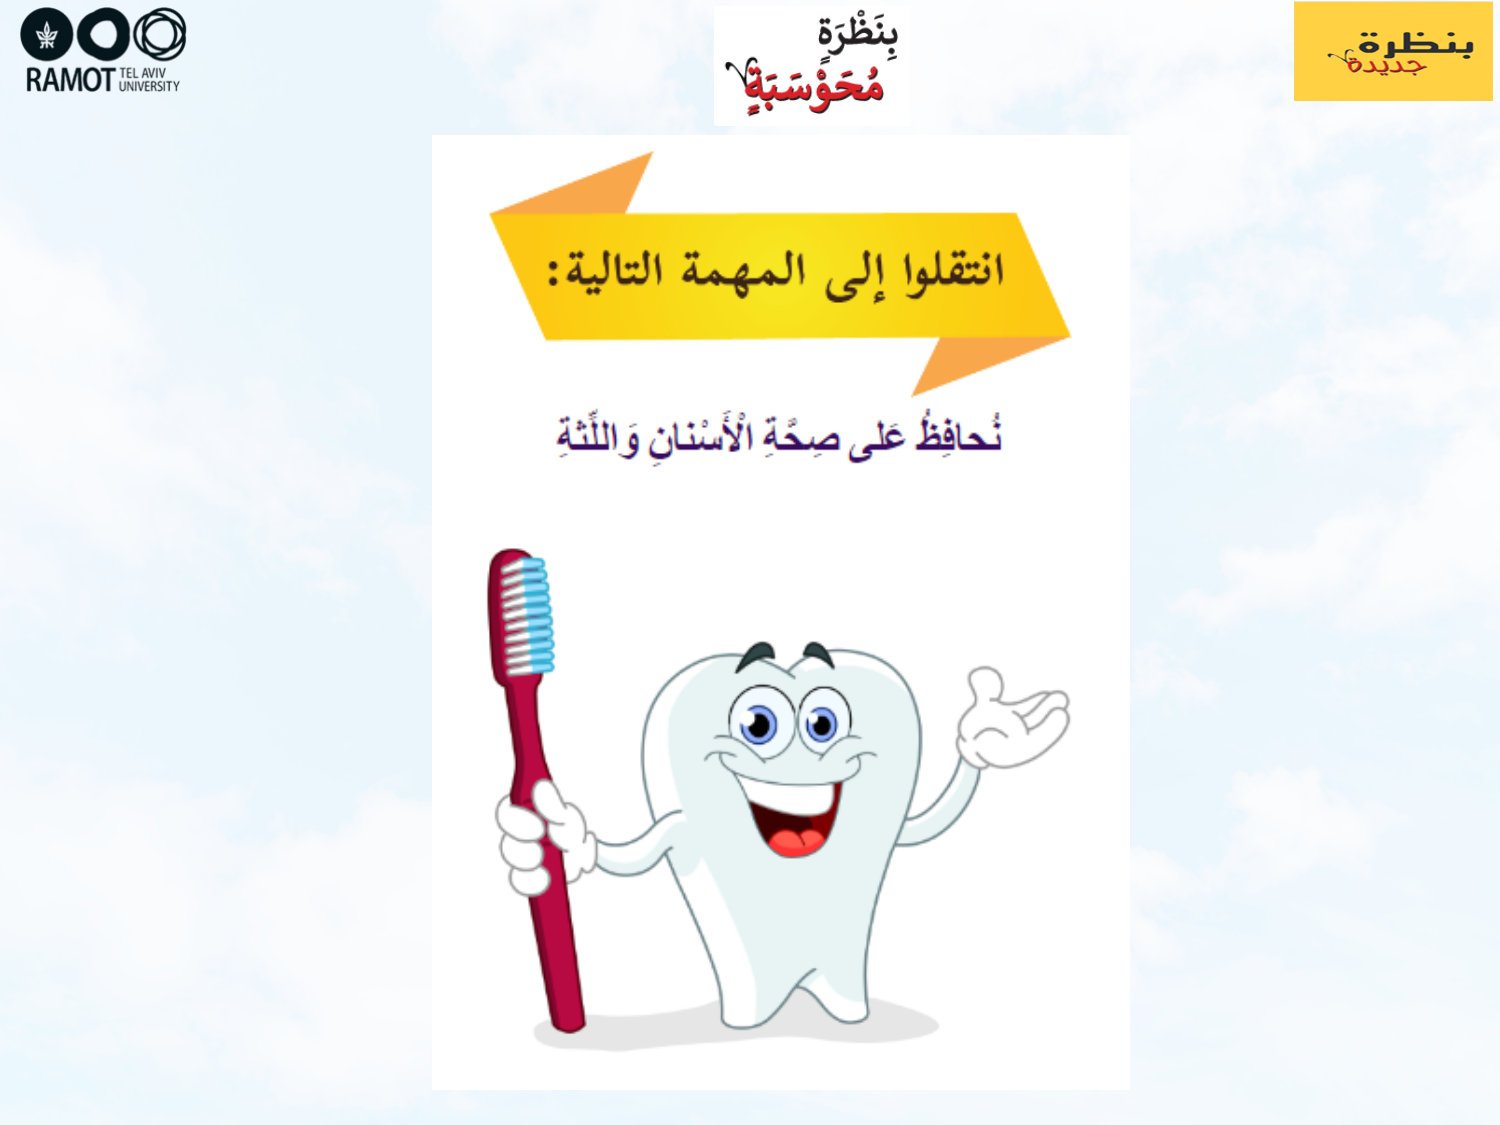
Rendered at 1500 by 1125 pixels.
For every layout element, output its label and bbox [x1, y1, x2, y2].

picture [432, 135, 1130, 1090]
picture [714, 6, 910, 126]
picture [12, 0, 195, 101]
picture [1294, 1, 1493, 101]
